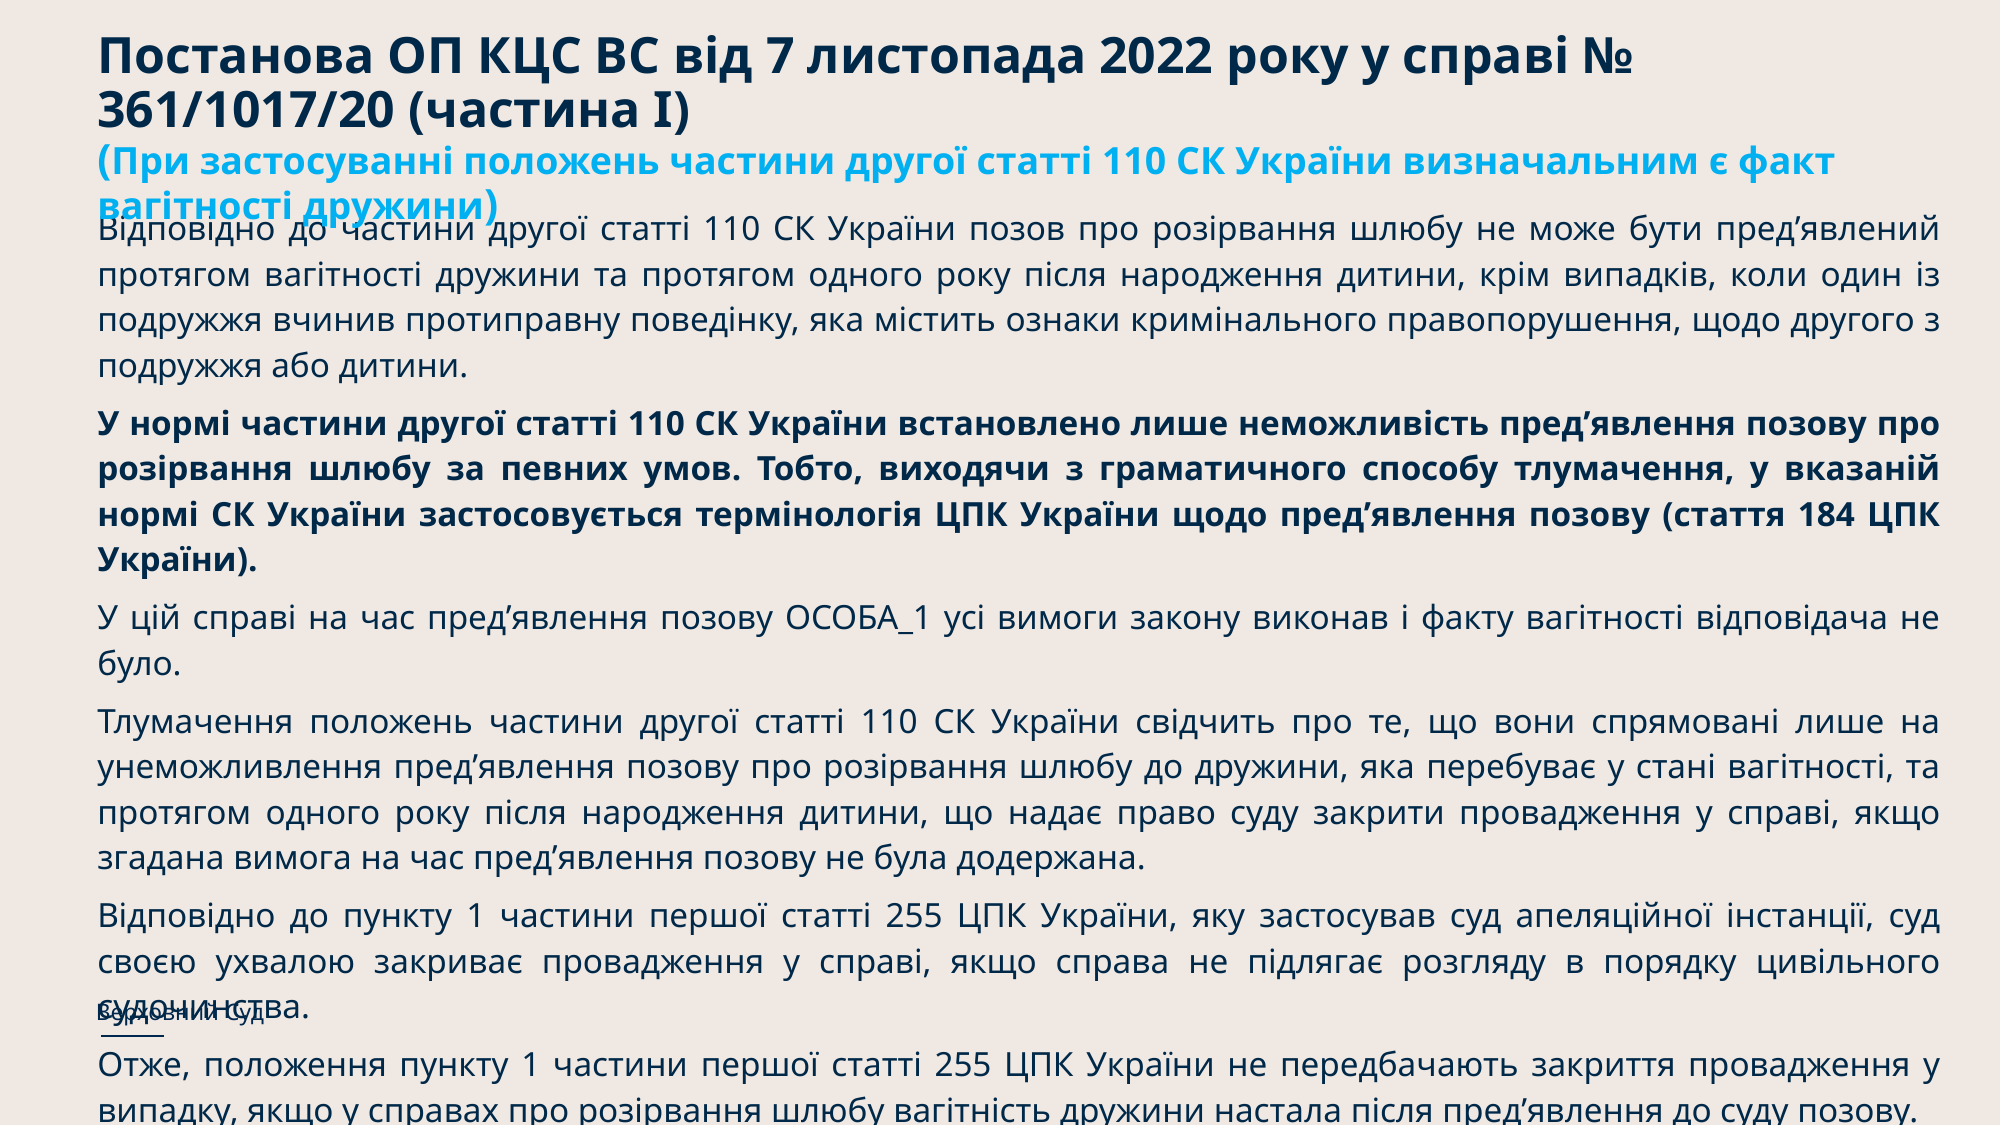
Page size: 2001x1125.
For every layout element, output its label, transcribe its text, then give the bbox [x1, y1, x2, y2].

text_box Постанова ОП КЦС ВС від 7 листопада 2022 року у справі № 361/1017/20 (частина І) (При застосуванні положень частини другої статті 110 СК України визначальним є факт вагітності дружини) [82, 85, 1959, 174]
text_box Відповідно до частини другої статті 110 СК України позов про розірвання шлюбу не може бути пред’явлений протягом вагітності дружини та протягом одного року після народження дитини, крім випадків, коли один із подружжя вчинив протиправну поведінку, яка містить ознаки кримінального правопорушення, щодо другого з подружжя або дитини. У нормі частини другої статті 110 СК України встановлено лише неможливість пред’явлення позову про розірвання шлюбу за певних умов. Тобто, виходячи з граматичного способу тлумачення, у вказаній нормі СК України застосовується термінологія ЦПК України щодо пред’явлення позову (стаття 184 ЦПК України). У цій справі на час пред’явлення позову ОСОБА_1 усі вимоги закону виконав і факту вагітності відповідача не було. Тлумачення положень частини другої статті 110 СК України свідчить про те, що вони спрямовані лише на унеможливлення пред’явлення позову про розірвання шлюбу до дружини, яка перебуває у стані вагітності, та протягом одного року після народження дитини, що надає право суду закрити провадження у справі, якщо згадана вимога на час пред’явлення позову не була додержана. Відповідно до пункту 1 частини першої статті 255 ЦПК України, яку застосував суд апеляційної інстанції, суд своєю ухвалою закриває провадження у справі, якщо справа не підлягає розгляду в порядку цивільного судочинства. Отже, положення пункту 1 частини першої статті 255 ЦПК України не передбачають закриття провадження у випадку, якщо у справах про розірвання шлюбу вагітність дружини настала після пред’явлення до суду позову. [82, 194, 1959, 909]
